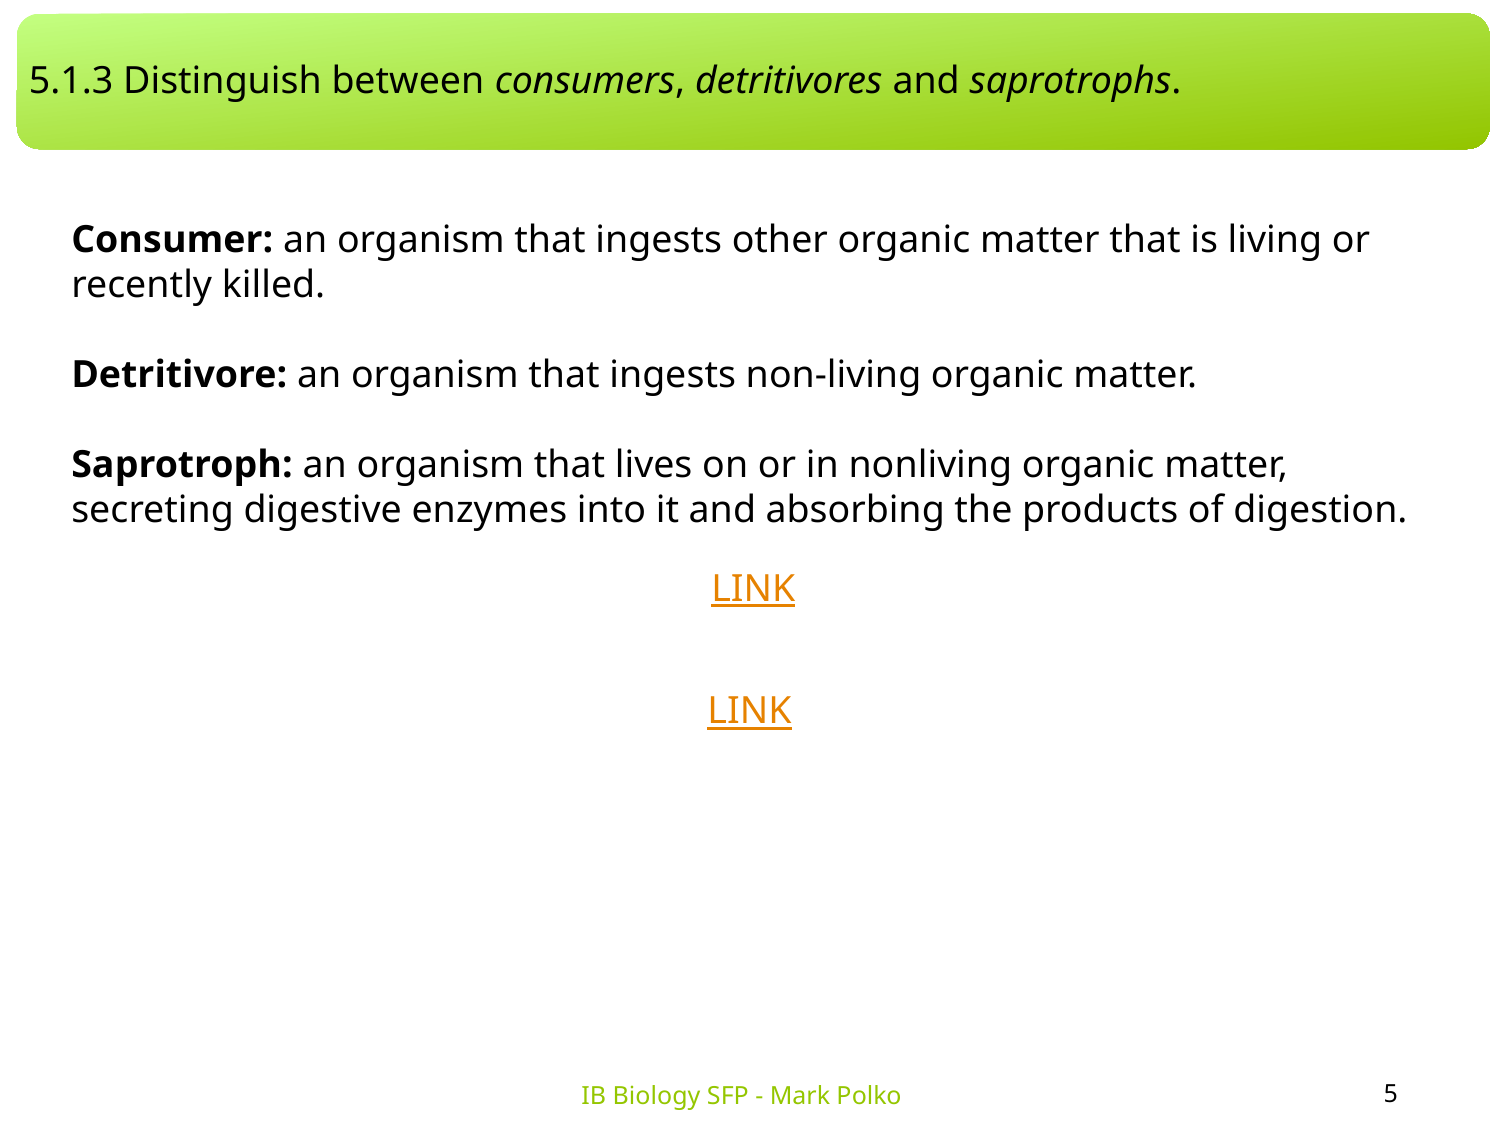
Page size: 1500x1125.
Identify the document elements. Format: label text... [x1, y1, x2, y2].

text_box LINK [692, 679, 807, 745]
text_box LINK [696, 556, 811, 623]
slide_number 5 [1281, 1064, 1500, 1125]
footer IB Biology SFP - Mark Polko [454, 1065, 1030, 1125]
text_box Consumer: an organism that ingests other organic matter that is living or recently killed. Detritivore: an organism that ingests non-living organic matter. Saprotroph: an organism that lives on or in nonliving organic matter, secreting digestive enzymes into it and absorbing the products of digestion. [56, 208, 1451, 538]
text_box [16, 13, 1490, 150]
